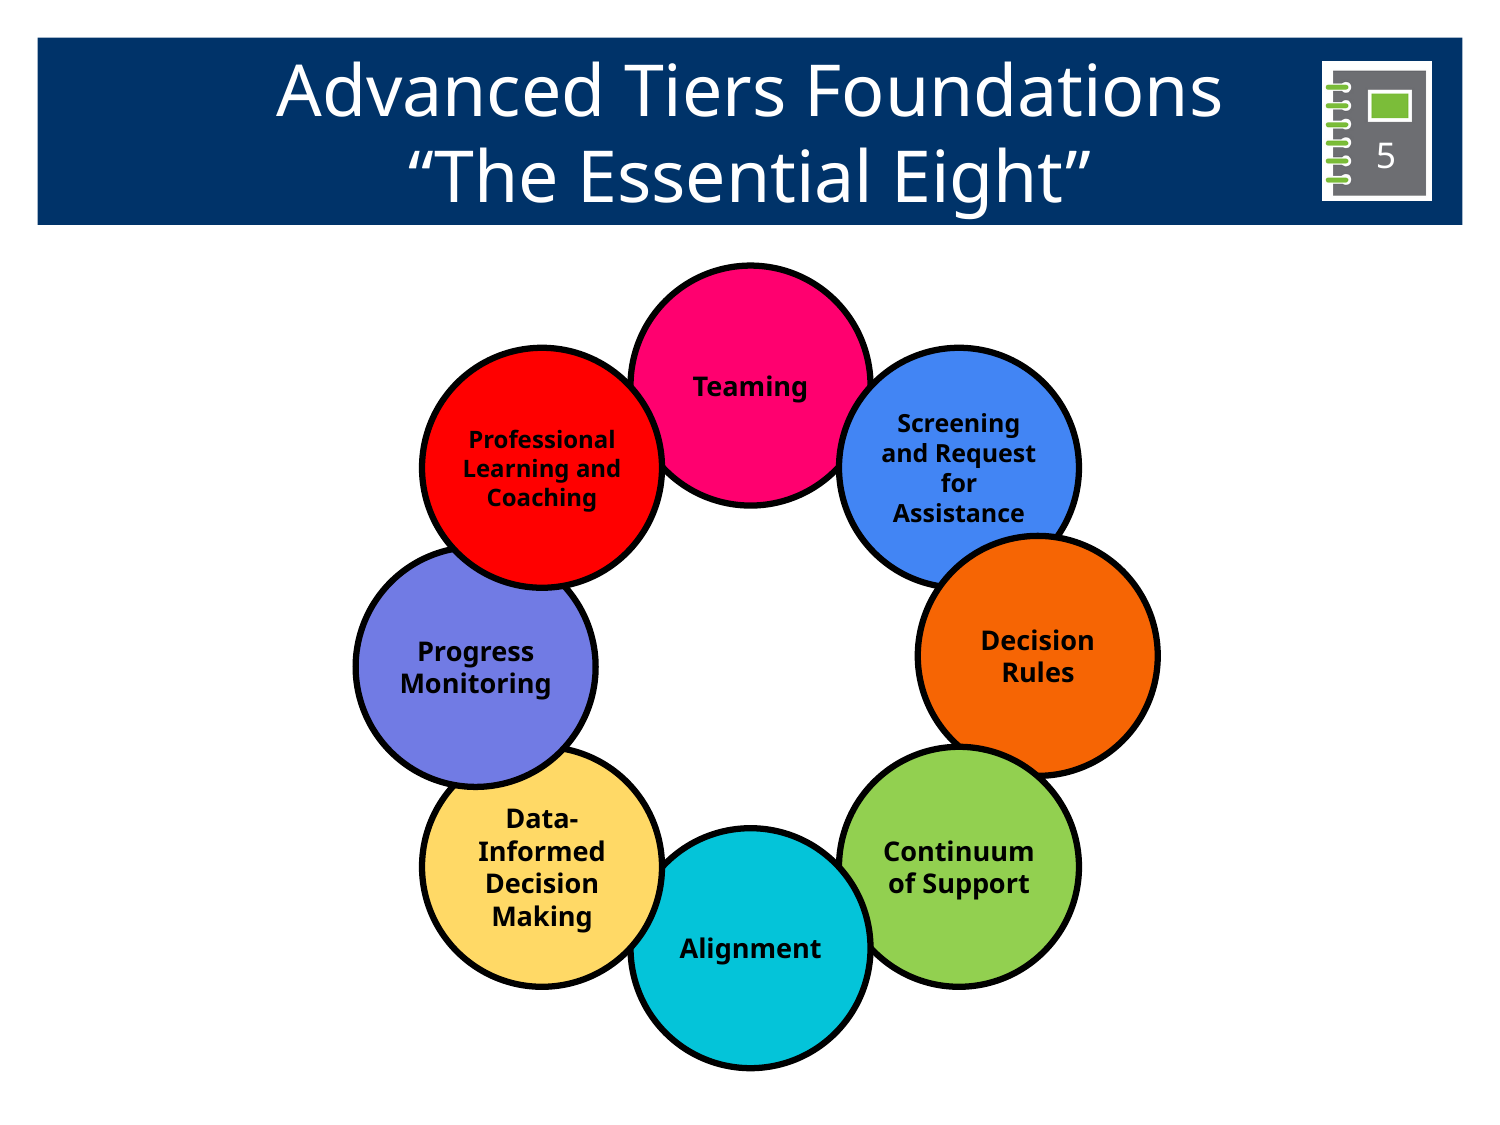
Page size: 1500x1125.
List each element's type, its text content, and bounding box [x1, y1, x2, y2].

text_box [355, 265, 1159, 1069]
picture [1322, 61, 1433, 201]
title Advanced Tiers Foundations “The Essential Eight” [37, 37, 1463, 225]
